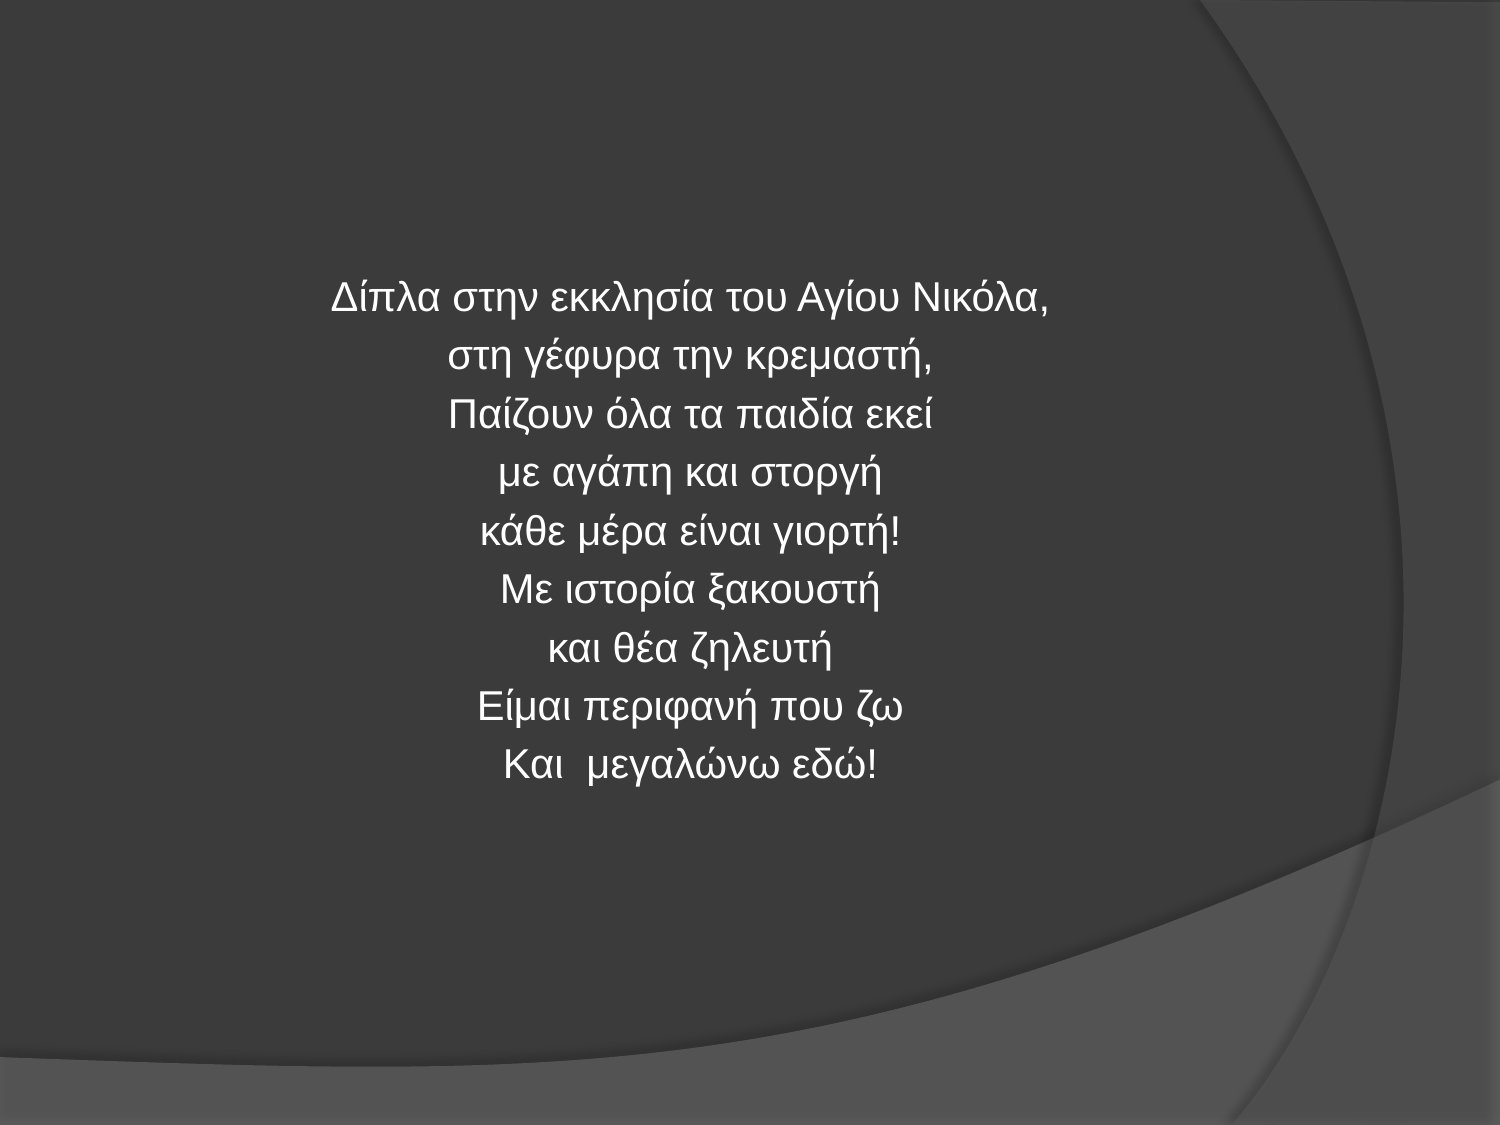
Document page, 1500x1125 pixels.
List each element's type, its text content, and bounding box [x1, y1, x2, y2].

list Δίπλα στην εκκλησία του Αγίου Νικόλα, στη γέφυρα την κρεμαστή, Παίζουν όλα τα παιδία εκεί με αγάπη και στοργή κάθε μέρα είναι γιορτή! Με ιστορία ξακουστή και θέα ζηλευτή Είμαι περιφανή που ζω Και μεγαλώνω εδώ! [75, 262, 1300, 1005]
